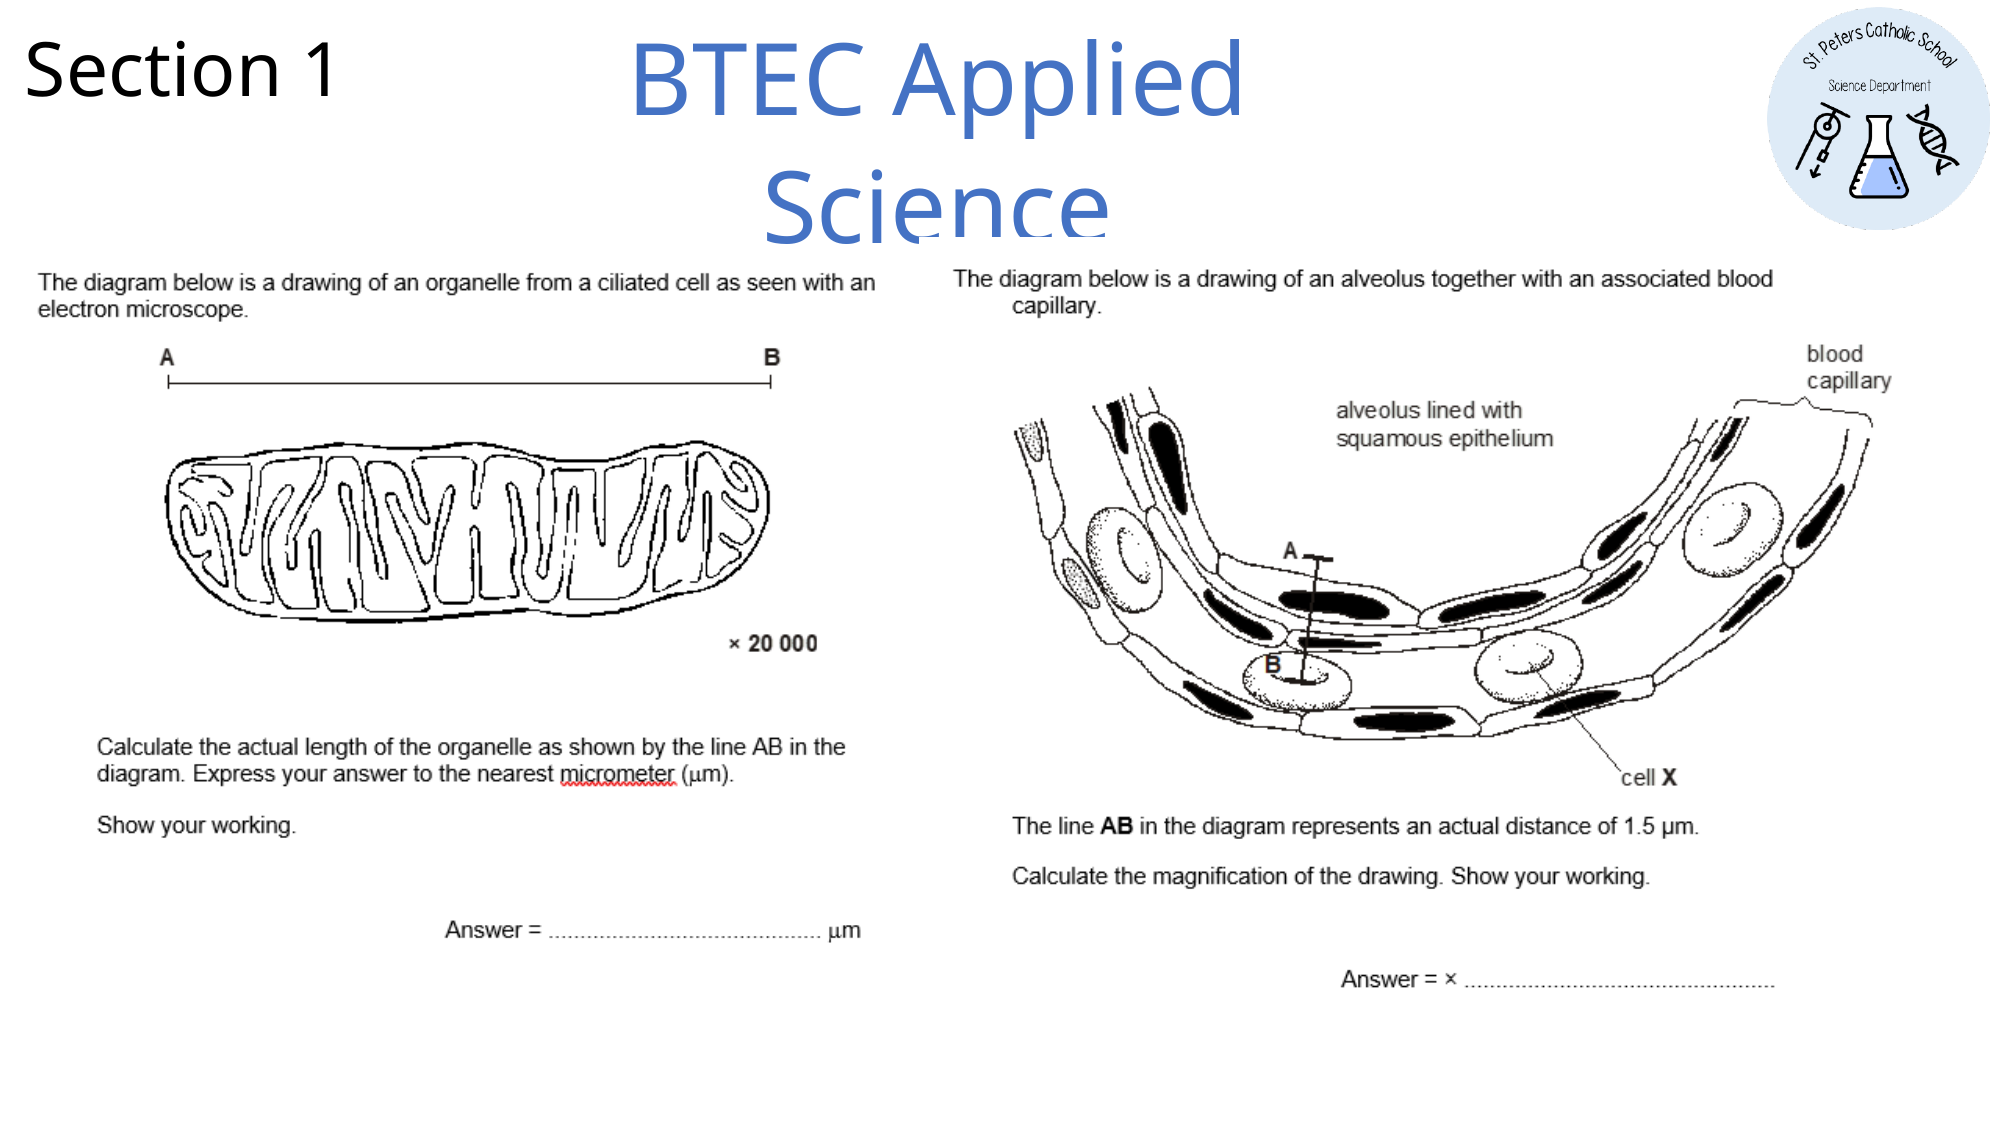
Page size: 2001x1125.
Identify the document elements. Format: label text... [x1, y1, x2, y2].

picture [10, 237, 1956, 1011]
picture [1767, 7, 1990, 230]
text_box BTEC Applied Science [437, 0, 1438, 250]
text_box Section 1 [10, 7, 437, 119]
